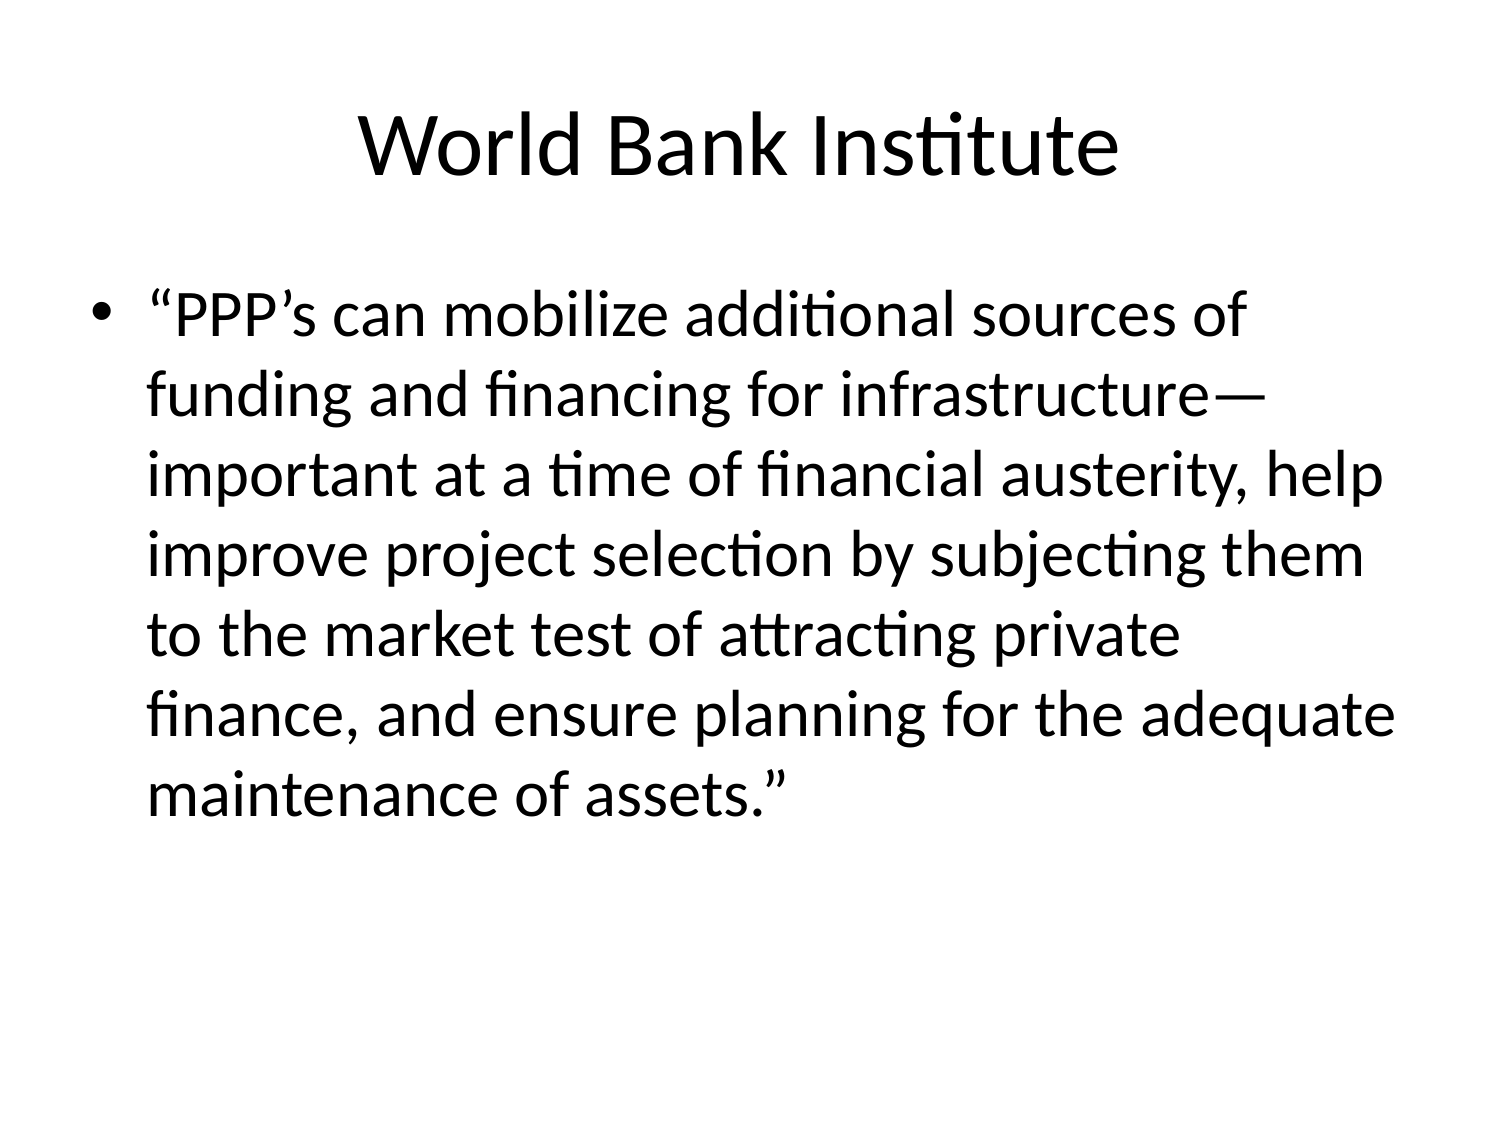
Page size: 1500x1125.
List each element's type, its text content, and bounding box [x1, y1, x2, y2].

title World Bank Institute [75, 45, 1425, 233]
list “PPP’s can mobilize additional sources of funding and financing for infrastructure—important at a time of financial austerity, help improve project selection by subjecting them to the market test of attracting private finance, and ensure planning for the adequate maintenance of assets.” [75, 262, 1425, 1005]
